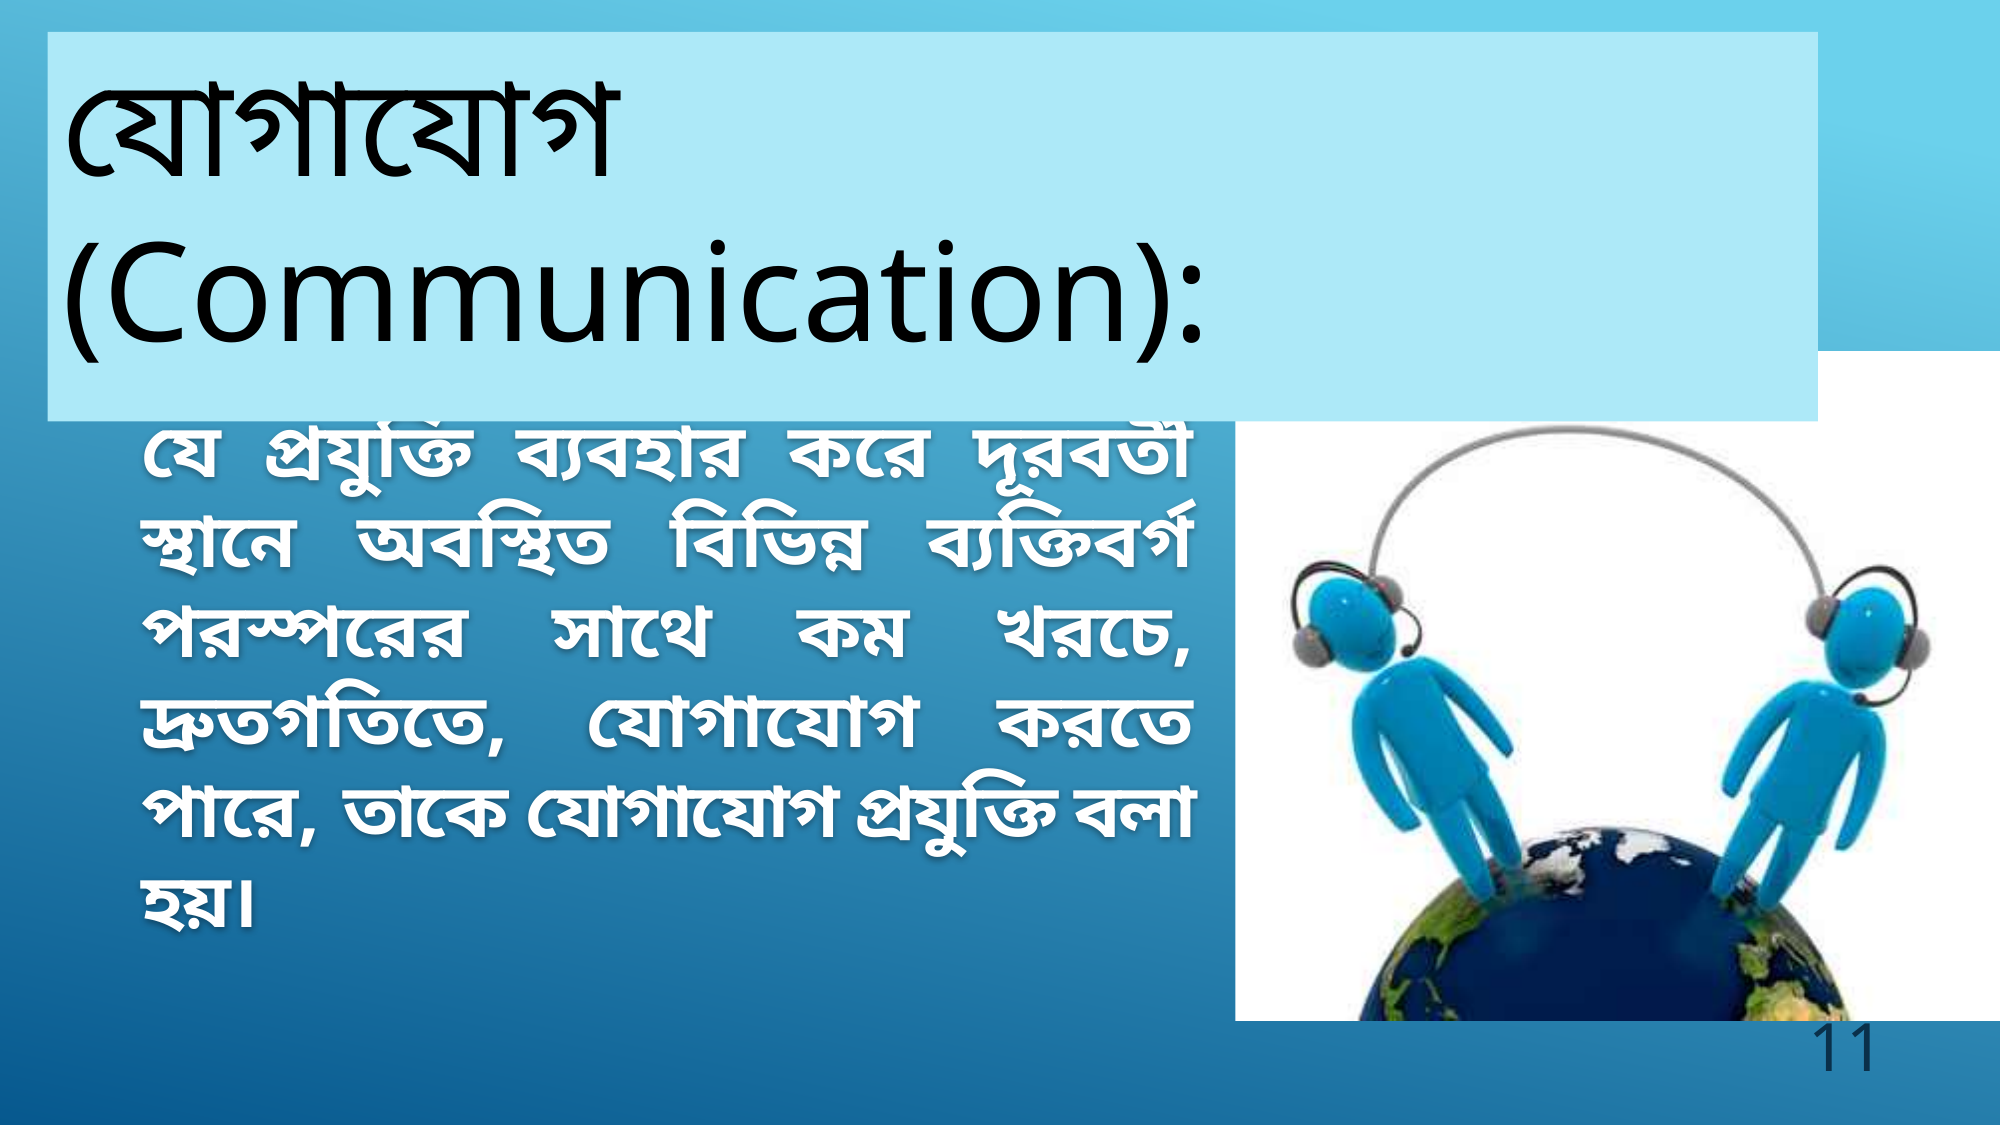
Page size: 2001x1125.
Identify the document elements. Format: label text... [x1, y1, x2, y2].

text_box যে প্রযুক্তি ব্যবহার করে দূরবর্তী স্থানে অবস্থিত বিভিন্ন ব্যক্তিবর্গ পরস্পরের সাথে কম খরচে, দ্রুতগতিতে, যোগাযোগ করতে পারে, তাকে যোগাযোগ প্রযুক্তি বলা হয়। [126, 422, 1209, 950]
slide_number 11 [1433, 1042, 1900, 1103]
picture [1235, 350, 2000, 1021]
text_box যোগাযোগ (Communication): [47, 31, 1818, 422]
